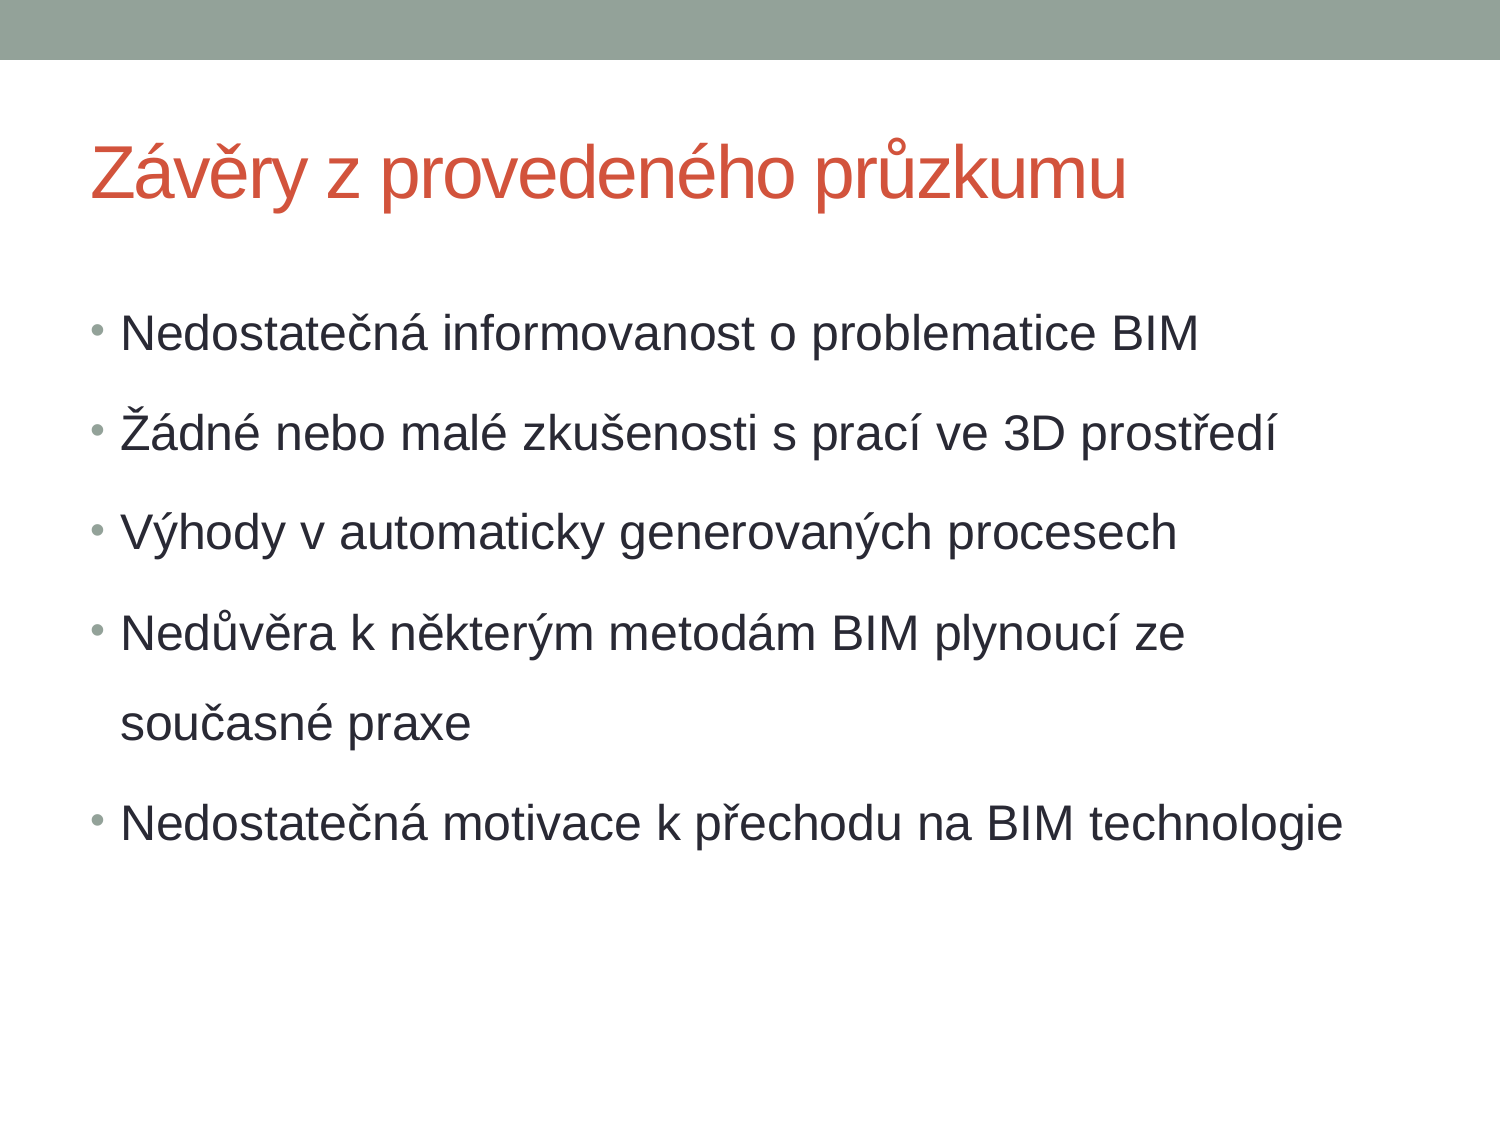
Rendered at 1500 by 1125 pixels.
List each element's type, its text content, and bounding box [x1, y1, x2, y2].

title Závěry z provedeného průzkumu [75, 87, 1425, 250]
list Nedostatečná informovanost o problematice BIM Žádné nebo malé zkušenosti s prací ve 3D prostředí Výhody v automaticky generovaných procesech Nedůvěra k některým metodám BIM plynoucí ze současné praxe Nedostatečná motivace k přechodu na BIM technologie [75, 262, 1425, 1063]
